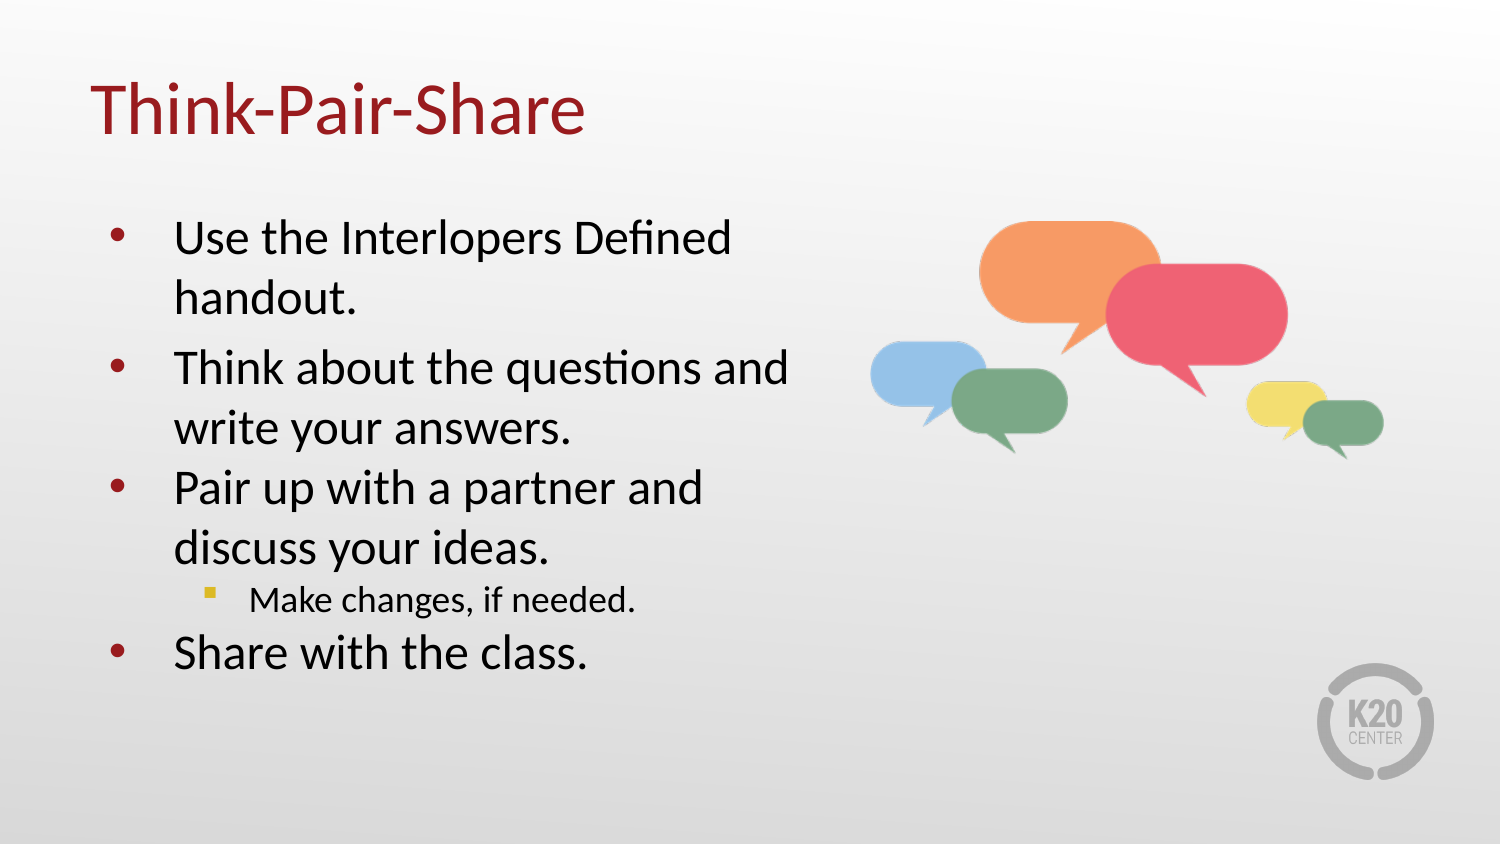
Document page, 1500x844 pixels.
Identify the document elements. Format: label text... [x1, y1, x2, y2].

list Use the Interlopers Defined handout. Think about the questions and write your answers. Pair up with a partner and discuss your ideas. Make changes, if needed. Share with the class. [83, 173, 829, 711]
picture [870, 220, 1384, 460]
picture [1300, 646, 1451, 797]
title Think-Pair-Share [75, 33, 1425, 175]
